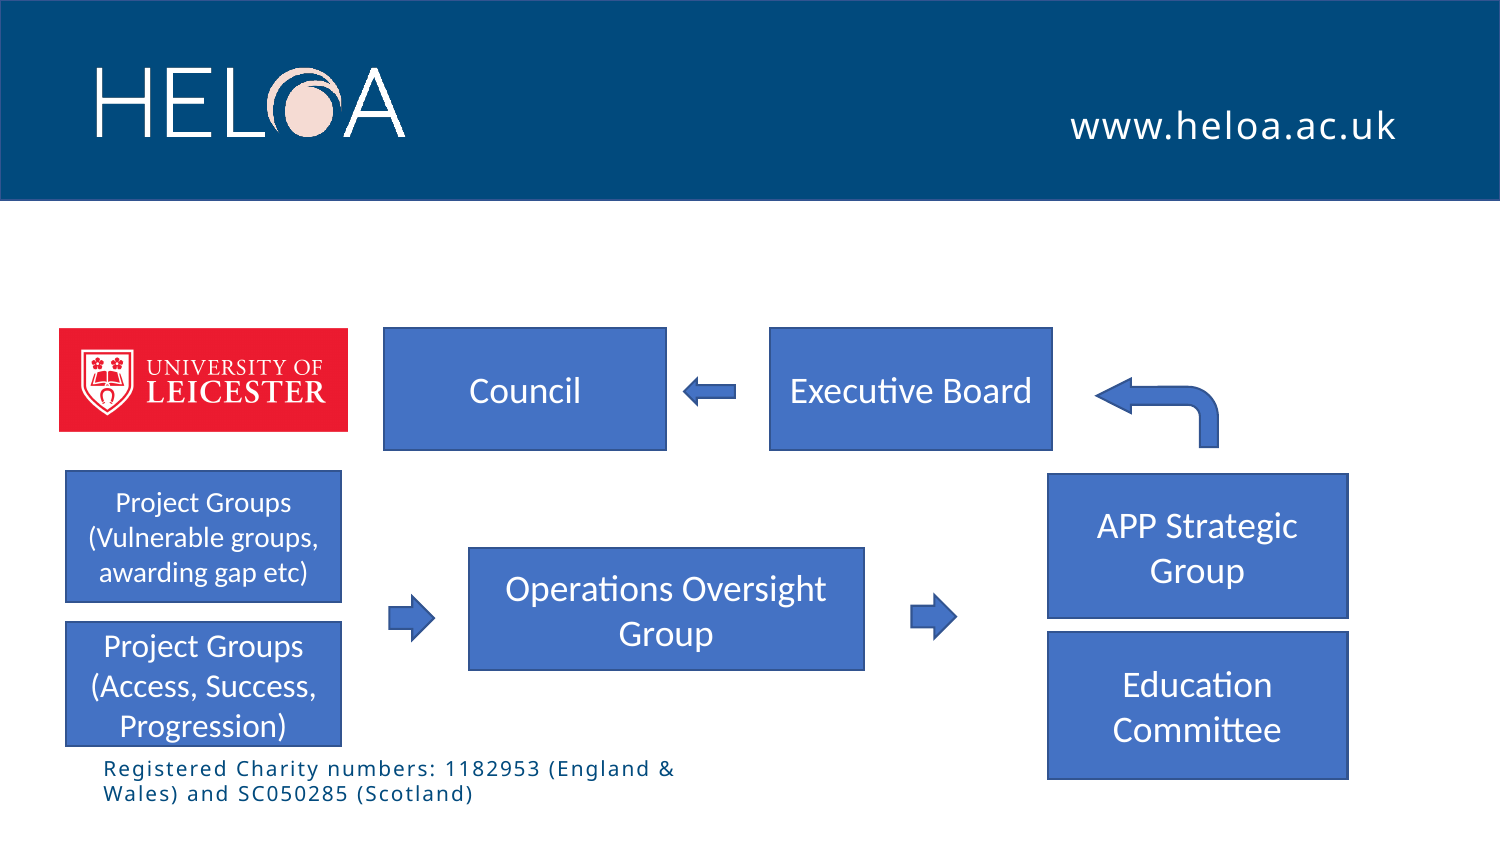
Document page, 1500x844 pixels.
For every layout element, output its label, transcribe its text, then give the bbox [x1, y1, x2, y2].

text_box [682, 376, 736, 407]
text_box [0, 0, 1500, 201]
text_box Registered Charity numbers: 1182953 (England & Wales) and SC050285 (Scotland) [88, 752, 730, 813]
text_box Operations Oversight Group [468, 547, 865, 671]
text_box Executive Board [769, 327, 1053, 451]
text_box APP Strategic Group [1047, 473, 1349, 619]
text_box [388, 593, 436, 643]
picture [92, 63, 411, 141]
text_box Education Committee [1047, 631, 1349, 780]
text_box [910, 592, 958, 641]
text_box Project Groups (Vulnerable groups, awarding gap etc) [65, 470, 342, 603]
text_box [1094, 377, 1219, 449]
picture [59, 328, 348, 432]
text_box Project Groups (Access, Success, Progression) [65, 621, 342, 747]
text_box Council [383, 327, 667, 451]
text_box www.heloa.ac.uk [983, 50, 1412, 155]
